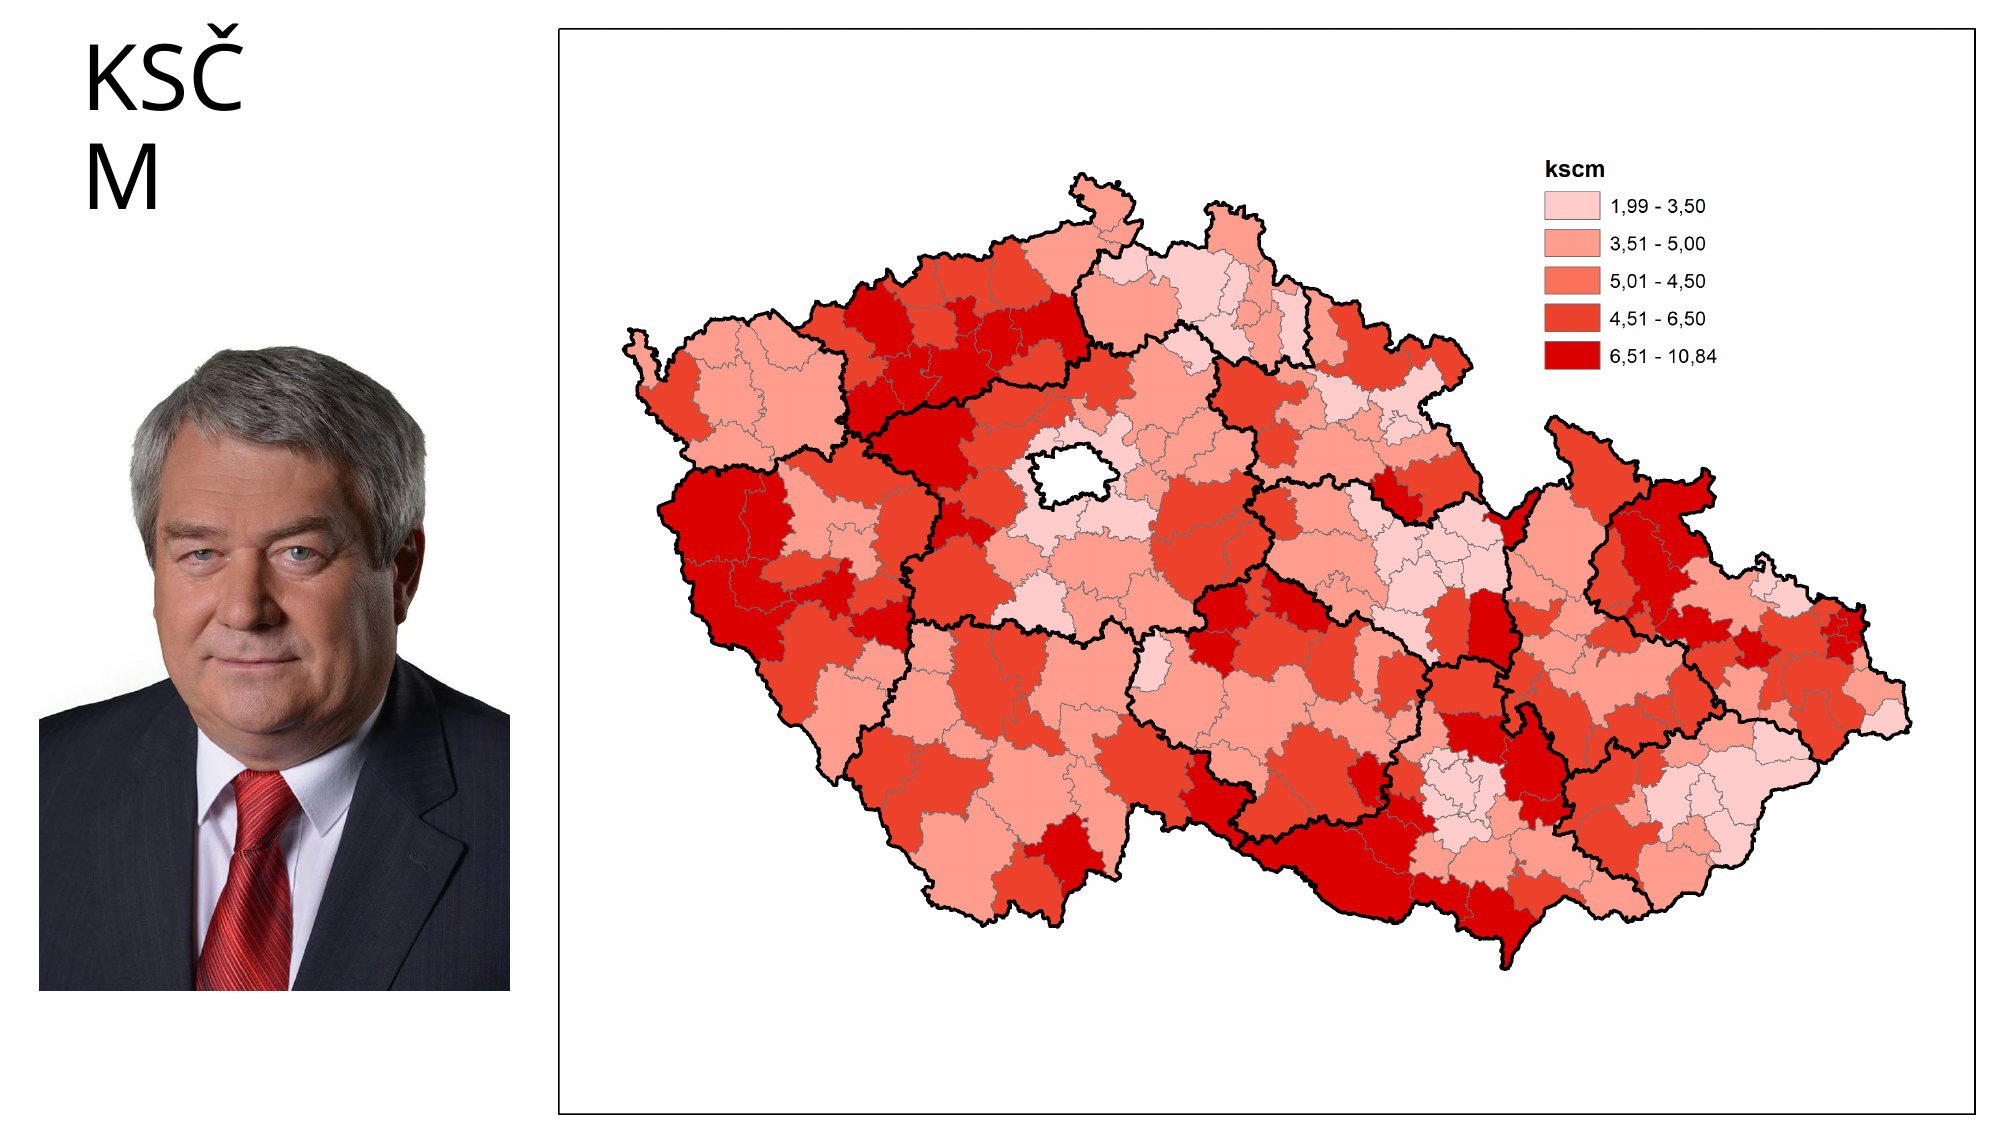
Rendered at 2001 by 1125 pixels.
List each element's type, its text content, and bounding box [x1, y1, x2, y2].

picture [544, 0, 2000, 1125]
picture [39, 312, 510, 991]
title KSČM [66, 34, 335, 226]
